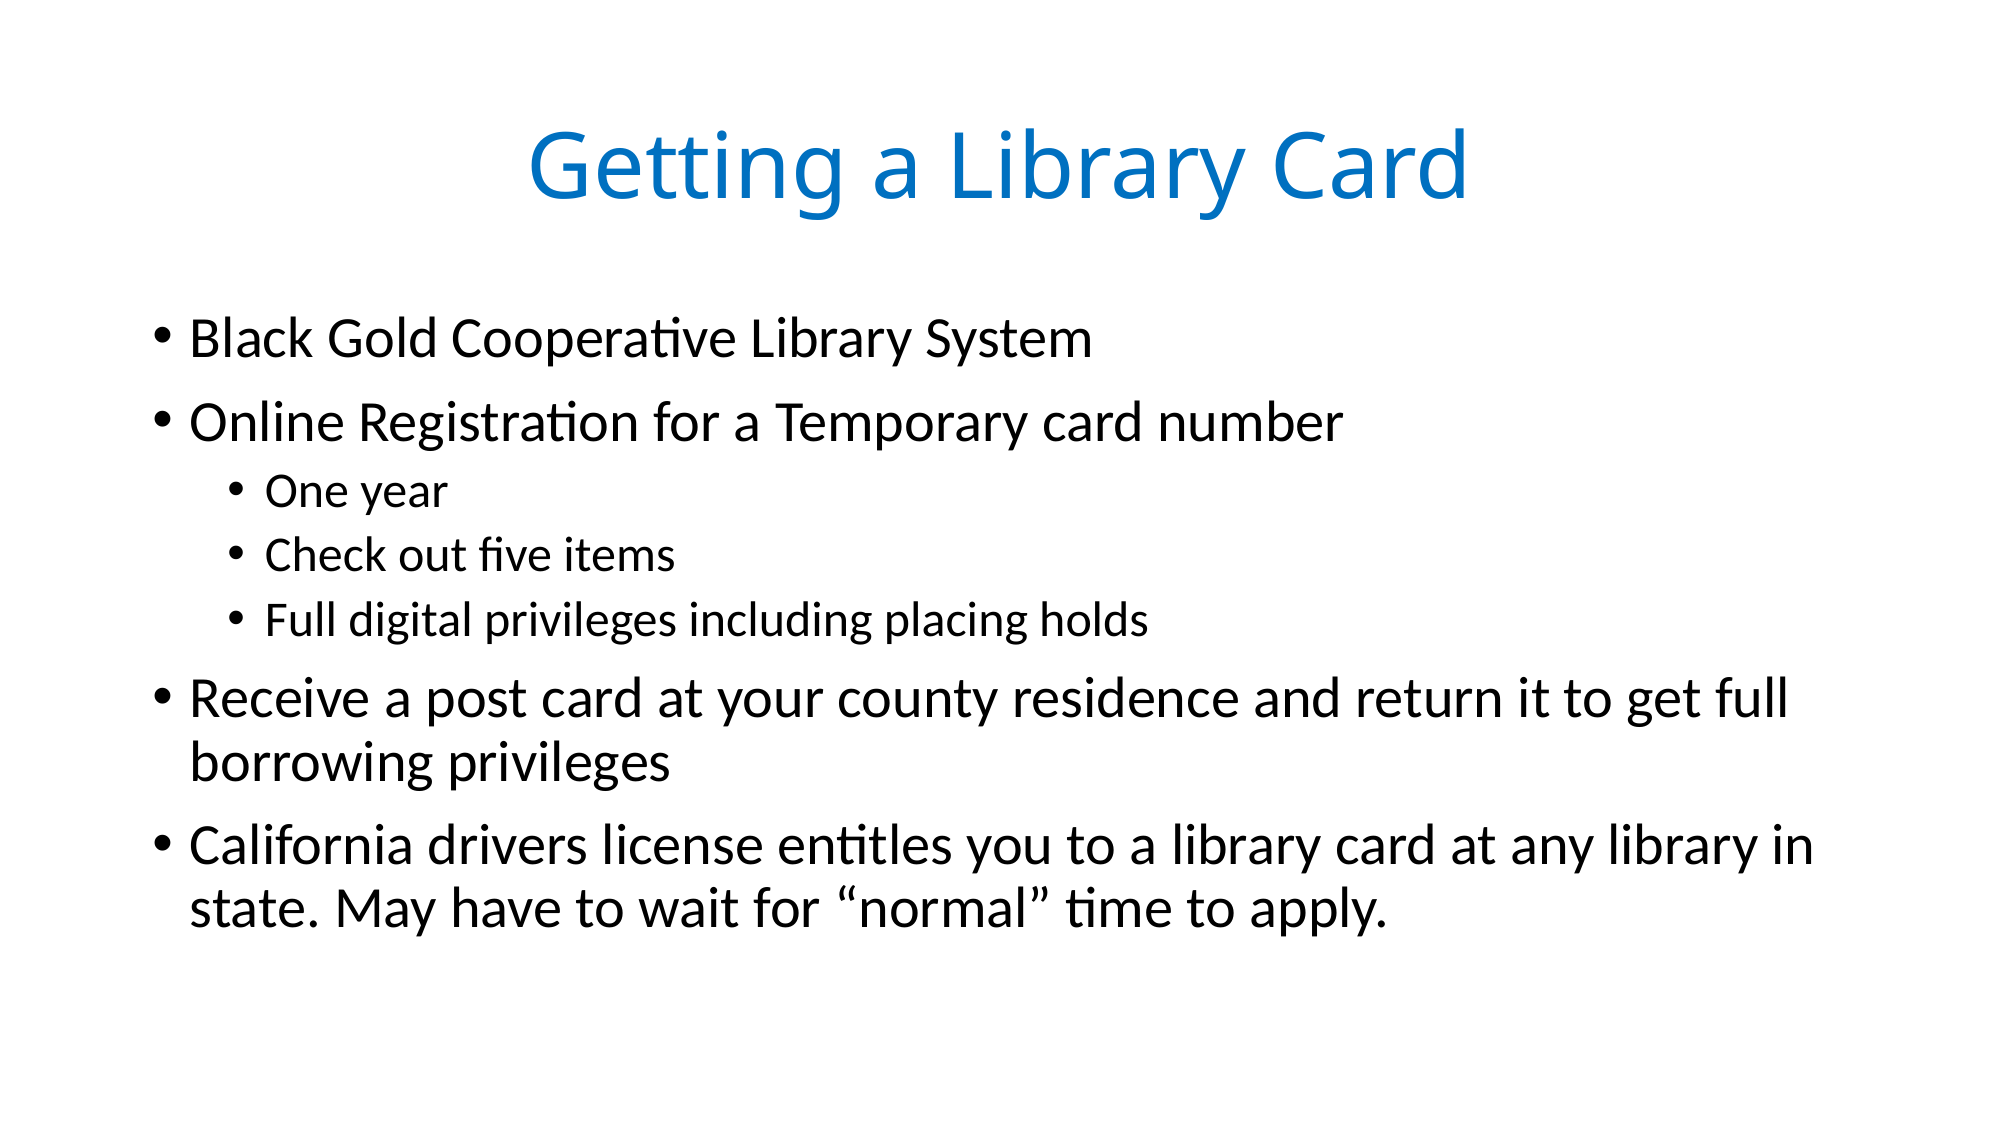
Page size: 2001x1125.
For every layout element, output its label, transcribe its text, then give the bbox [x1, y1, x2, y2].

title Getting a Library Card [137, 59, 1863, 278]
list Black Gold Cooperative Library System Online Registration for a Temporary card number One year Check out five items Full digital privileges including placing holds Receive a post card at your county residence and return it to get full borrowing privileges California drivers license entitles you to a library card at any library in state. May have to wait for “normal” time to apply. [137, 299, 1863, 1014]
